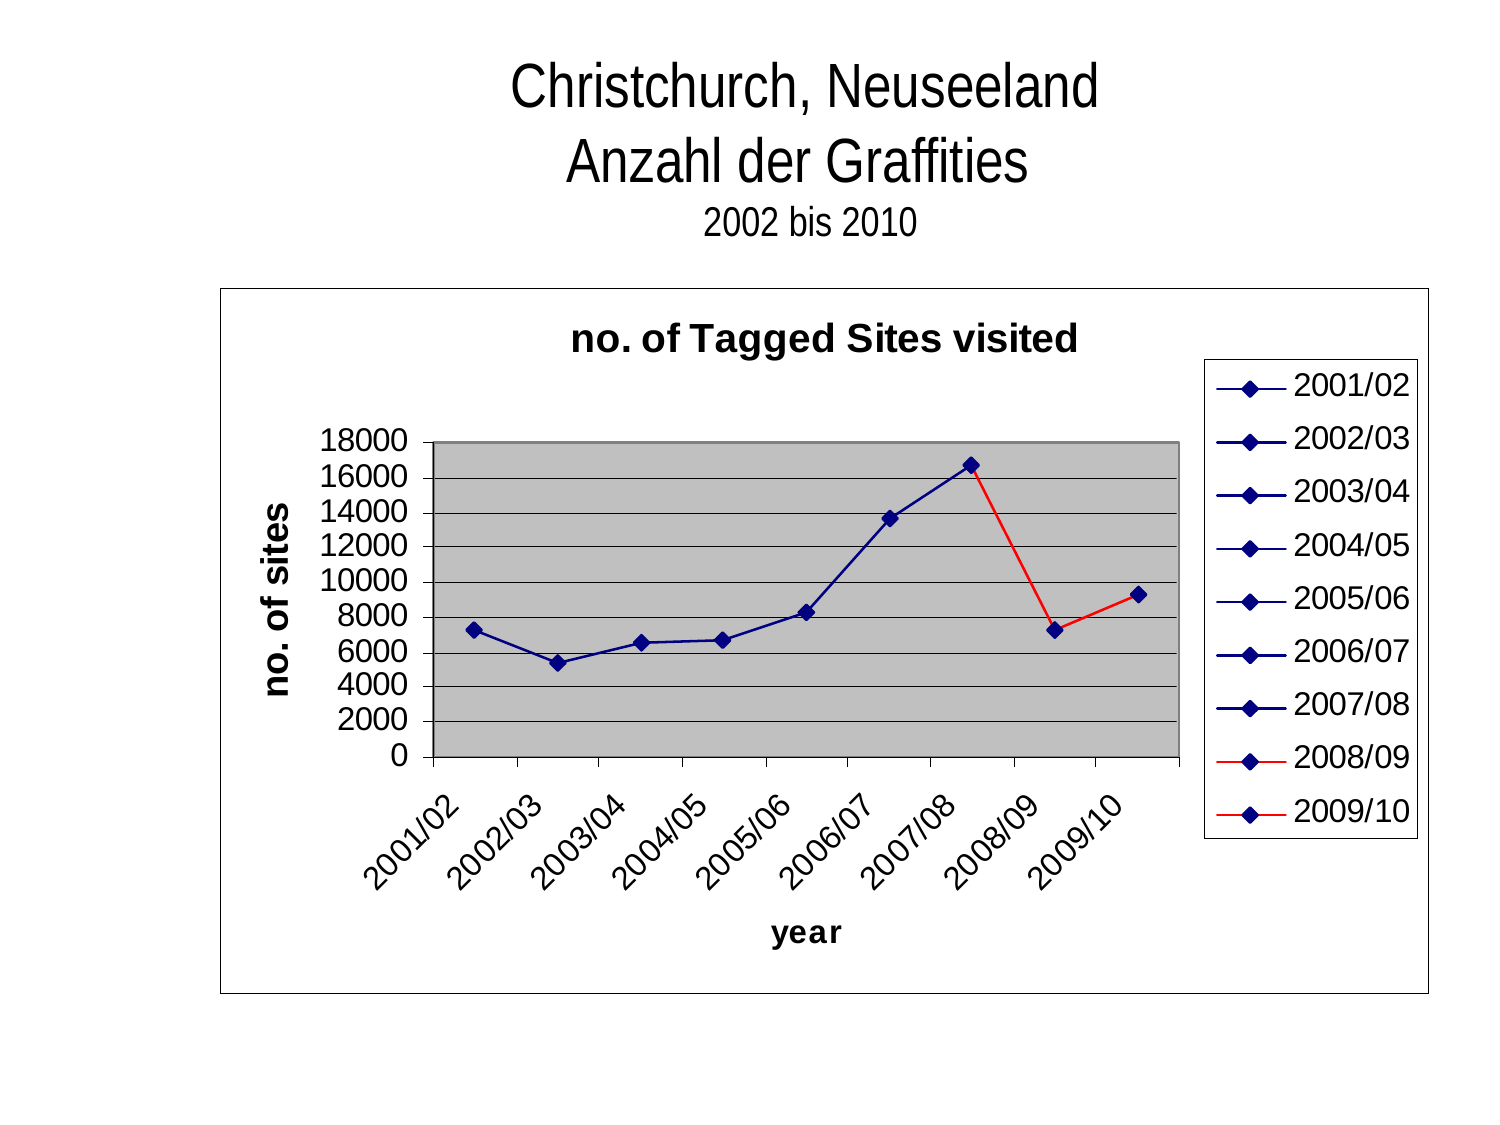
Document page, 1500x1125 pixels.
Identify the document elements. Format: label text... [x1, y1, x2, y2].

text_box Christchurch, Neuseeland Anzahl der Graffities 2002 bis 2010 [441, 37, 1170, 253]
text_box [207, 274, 1444, 1006]
